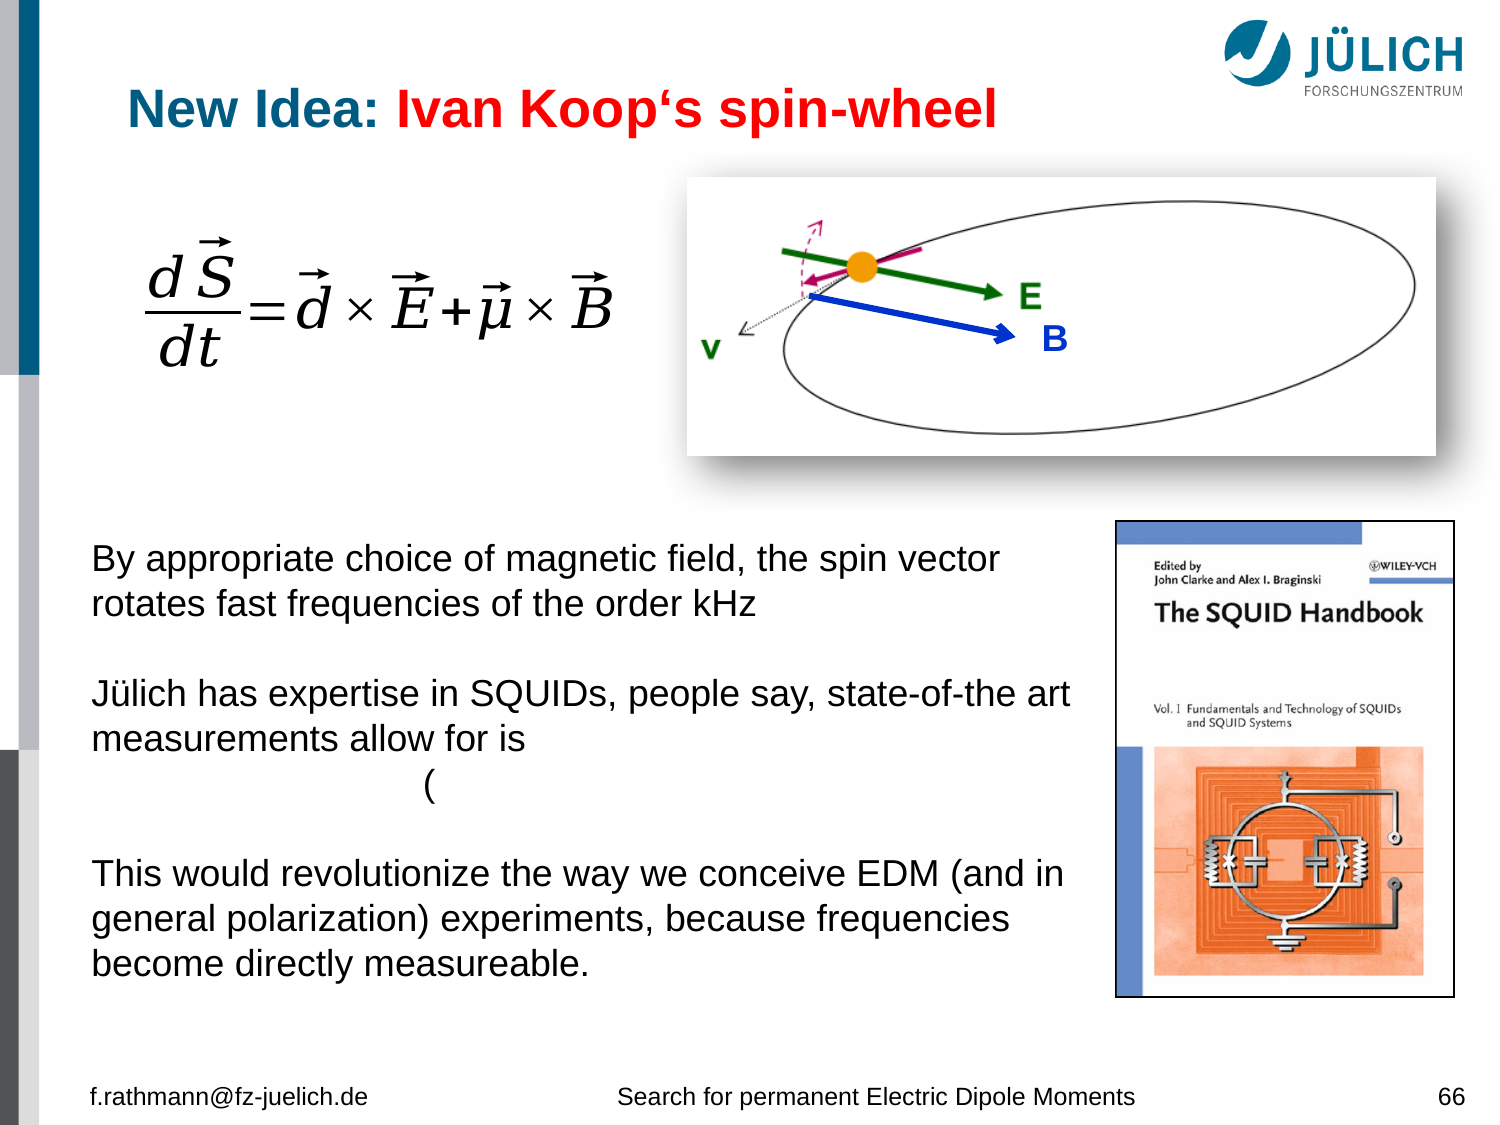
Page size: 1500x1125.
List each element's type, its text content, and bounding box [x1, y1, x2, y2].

footer Search for permanent Electric Dipole Moments [413, 1057, 1341, 1118]
picture [687, 177, 1436, 456]
slide_number 66 [1352, 1057, 1481, 1118]
title New Idea: Ivan Koop‘s spin-wheel [112, 48, 1388, 163]
picture [1223, 18, 1462, 96]
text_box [808, 295, 1016, 338]
picture [1115, 521, 1454, 997]
slide_number f.rathmann@fz-juelich.de [75, 1057, 402, 1118]
